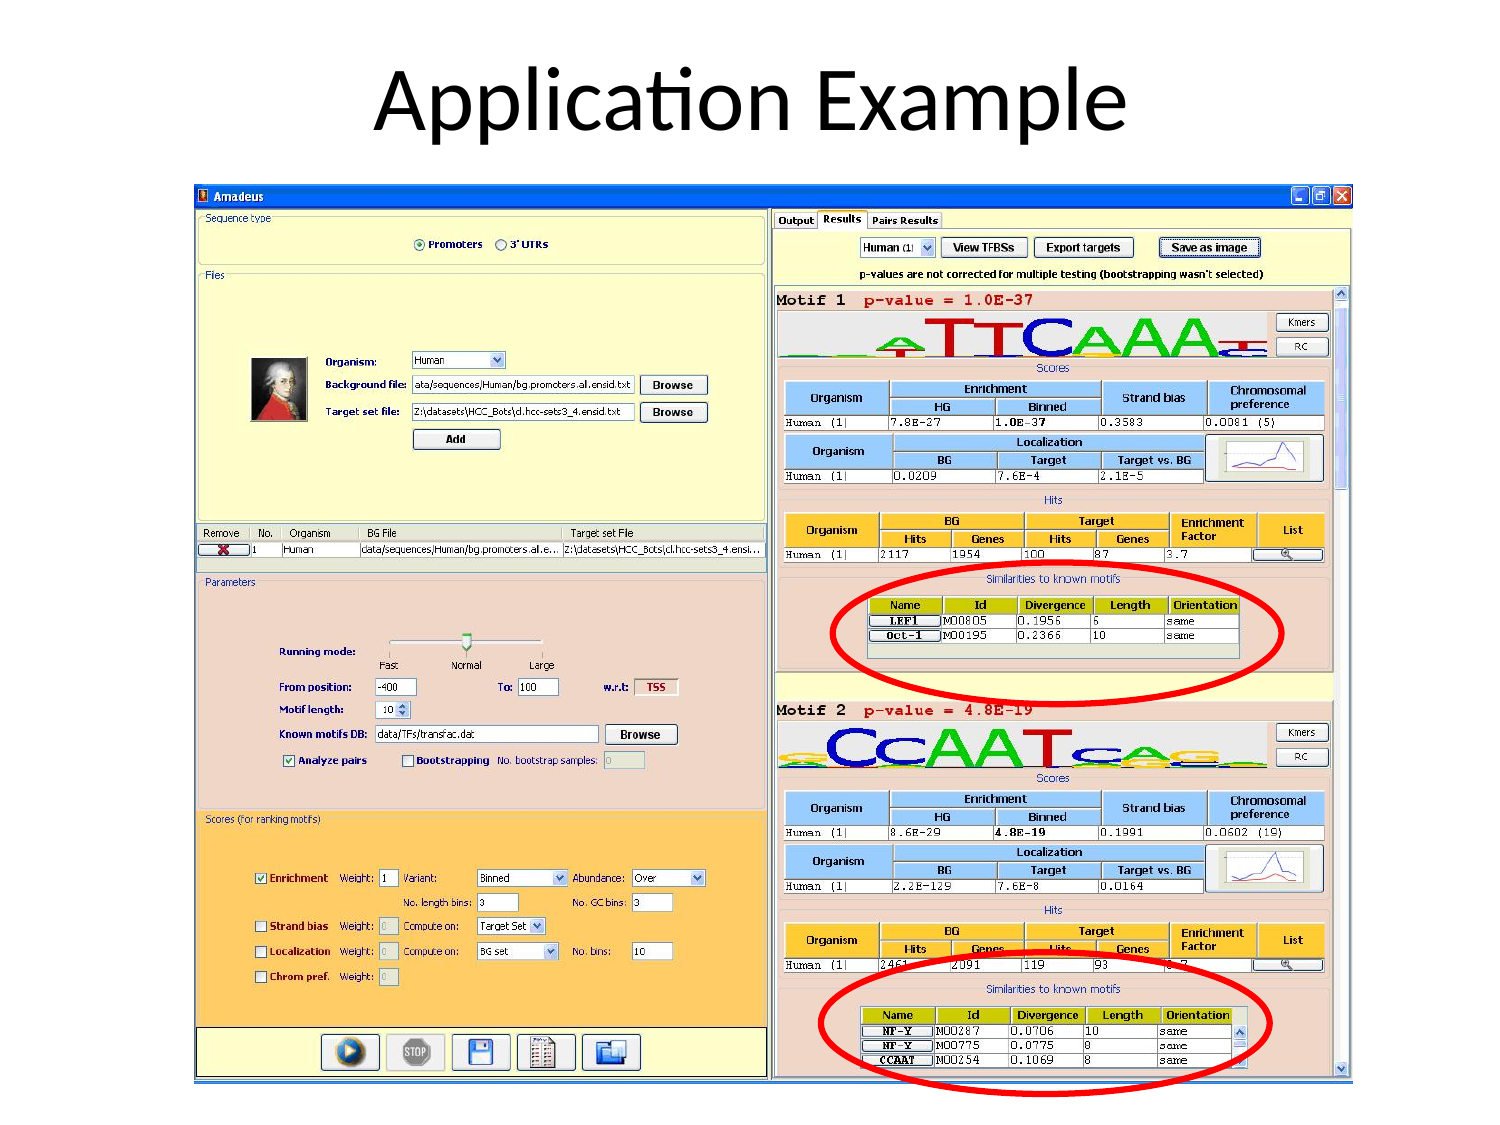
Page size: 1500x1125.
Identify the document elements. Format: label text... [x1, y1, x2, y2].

title Application Example [76, 0, 1427, 188]
text_box [979, 1093, 1112, 1097]
picture [194, 184, 1353, 1084]
